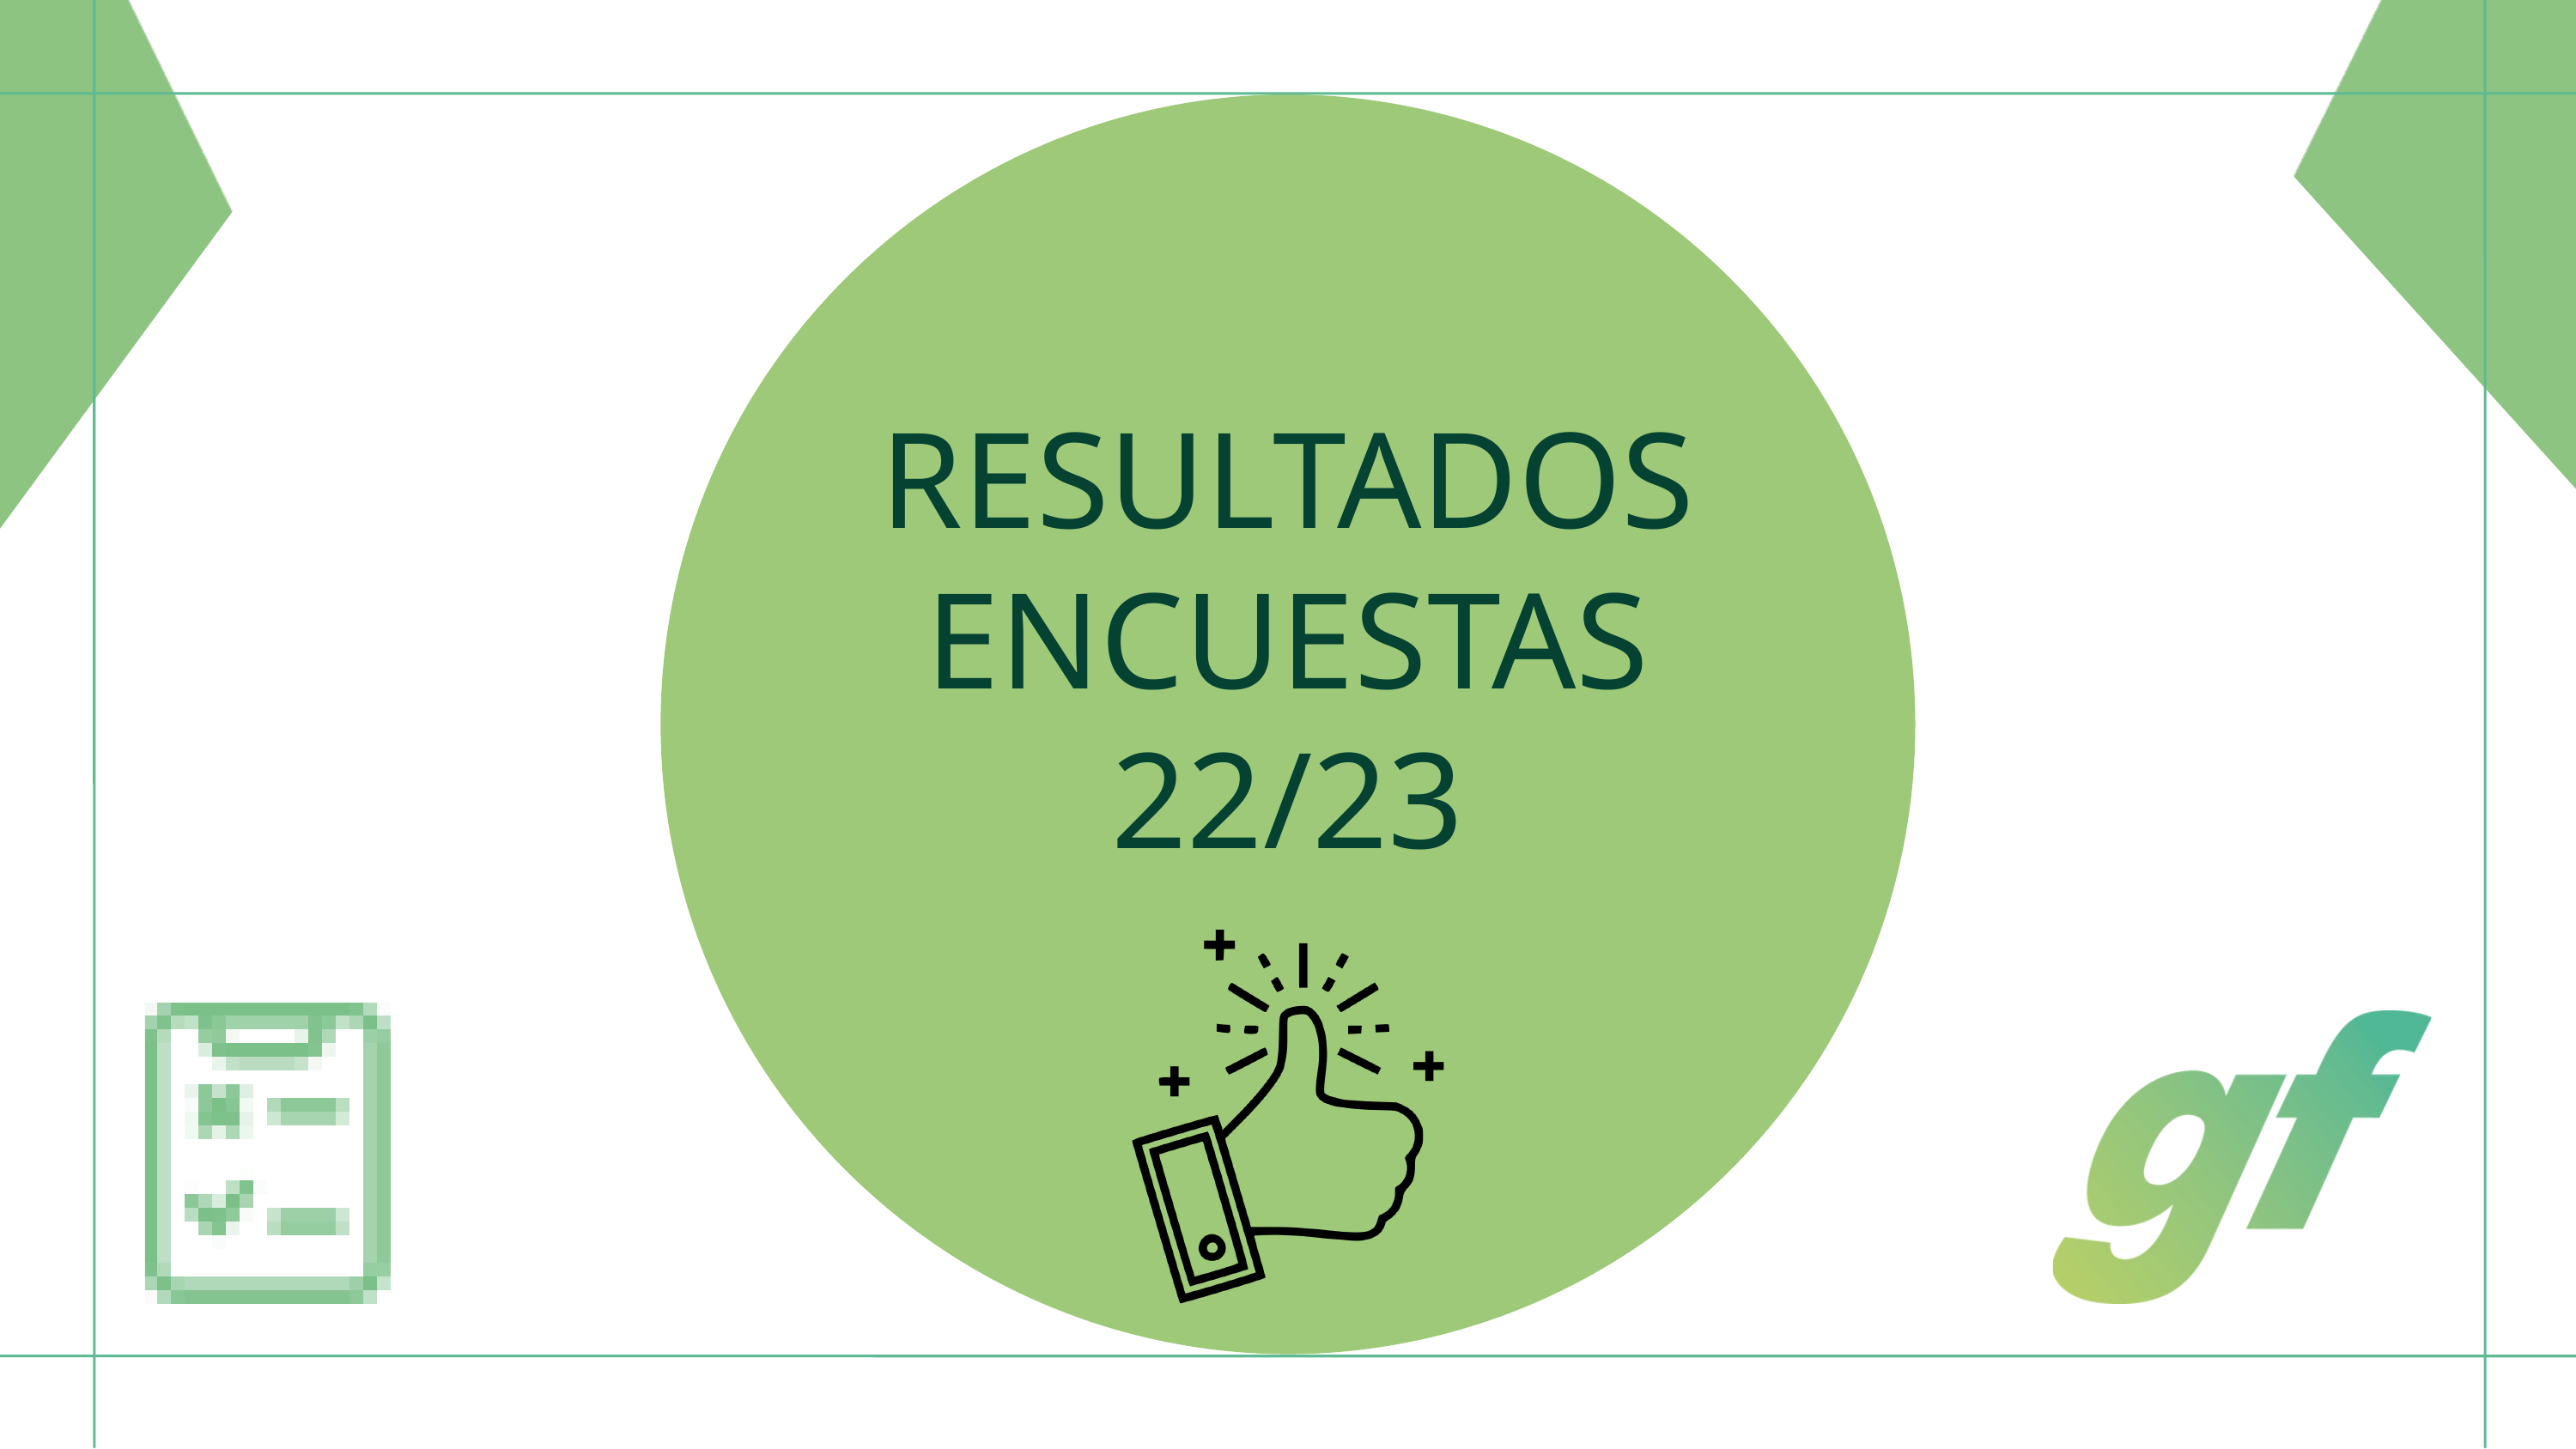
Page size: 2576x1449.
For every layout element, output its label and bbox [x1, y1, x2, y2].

text_box [0, 0, 94, 93]
text_box [0, 94, 94, 529]
text_box [94, 94, 319, 400]
text_box [657, 94, 1919, 1355]
text_box [2486, 0, 2576, 93]
text_box [144, 1003, 392, 1304]
text_box [2486, 94, 2576, 489]
text_box [2052, 1010, 2432, 1304]
text_box [2219, 94, 2485, 389]
text_box [94, 0, 388, 93]
text_box [2135, 0, 2485, 93]
